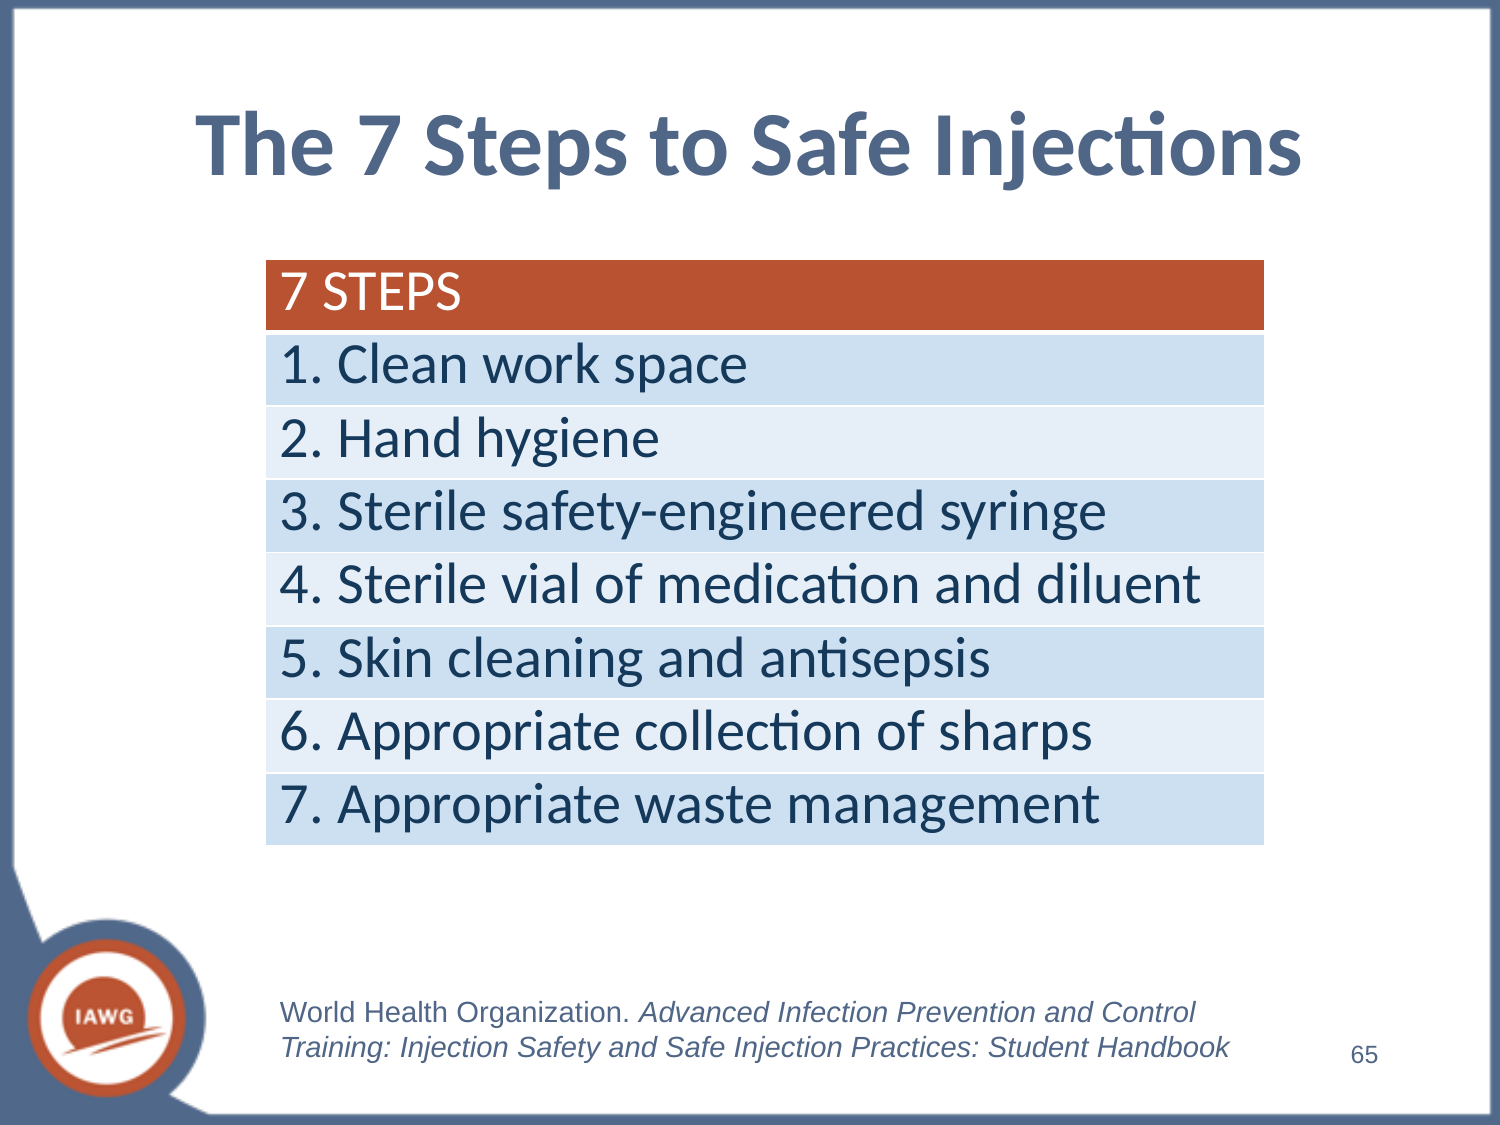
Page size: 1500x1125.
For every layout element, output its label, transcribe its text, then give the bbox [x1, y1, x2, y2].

picture [0, 0, 1500, 1125]
table_cell 3. Sterile safety-engineered syringe [266, 480, 1264, 552]
table_header 7 STEPS [266, 260, 1264, 330]
text_box World Health Organization. Advanced Infection Prevention and Control Training: Injection Safety and Safe Injection Practices: Student Handbook [264, 986, 1265, 1072]
table_cell 1. Clean work space [266, 335, 1264, 405]
table_cell 2. Hand hygiene [266, 407, 1264, 478]
table_cell 5. Skin cleaning and antisepsis [266, 627, 1264, 698]
title The 7 Steps to Safe Injections [75, 45, 1425, 233]
table_cell 4. Sterile vial of medication and diluent [266, 553, 1264, 625]
table_cell 7. Appropriate waste management [266, 774, 1264, 845]
slide_number ‹#› [1193, 1029, 1390, 1079]
table_cell 6. Appropriate collection of sharps [266, 700, 1264, 772]
